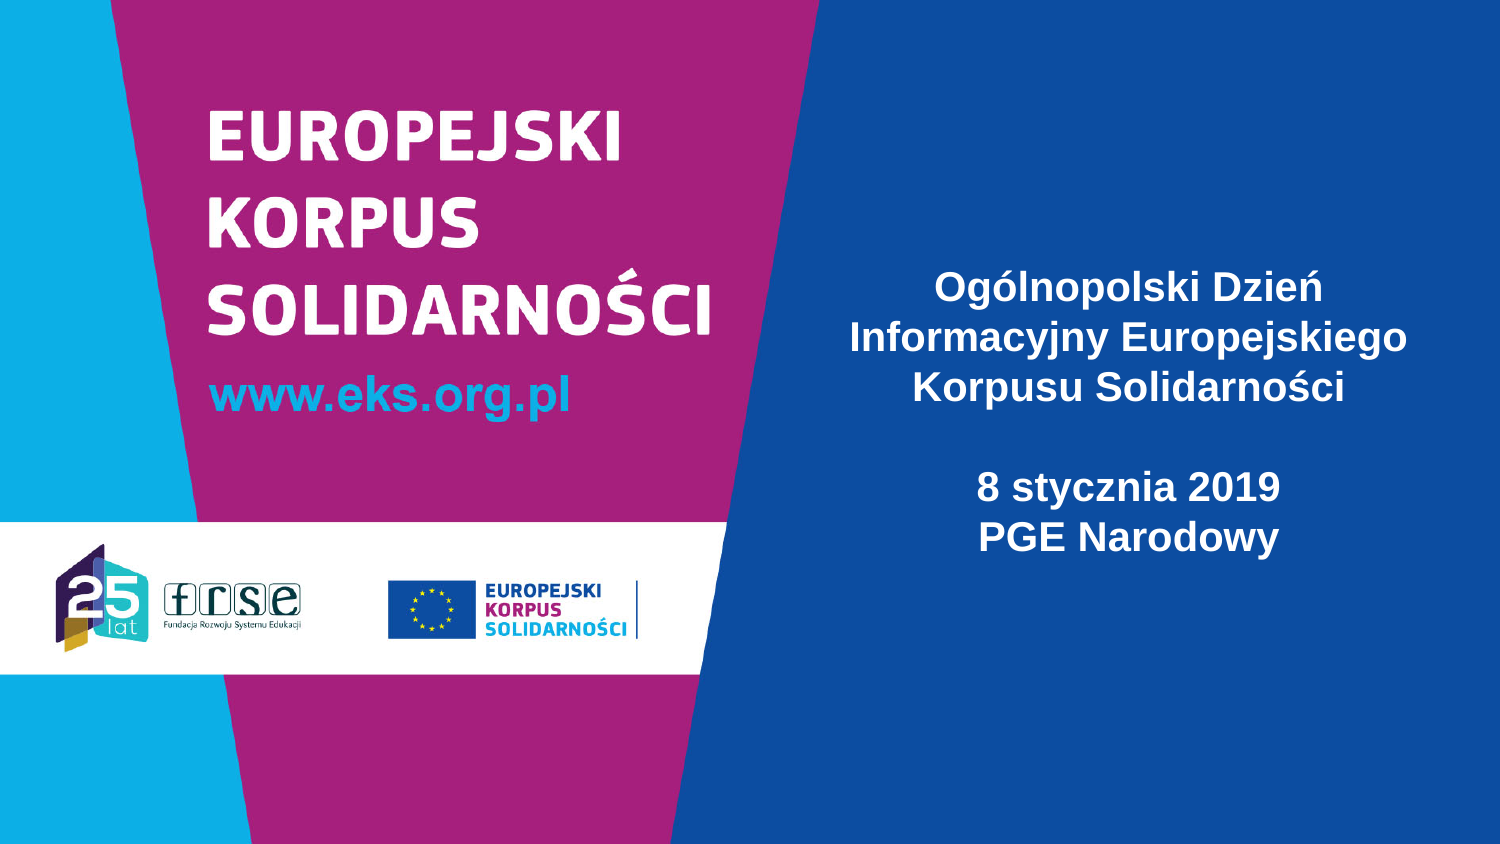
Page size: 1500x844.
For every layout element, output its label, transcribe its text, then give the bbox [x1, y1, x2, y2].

title Ogólnopolski Dzień Informacyjny Europejskiego Korpusu Solidarności 8 stycznia 2019 PGE Narodowy [832, 79, 1425, 816]
picture [0, 0, 1500, 844]
